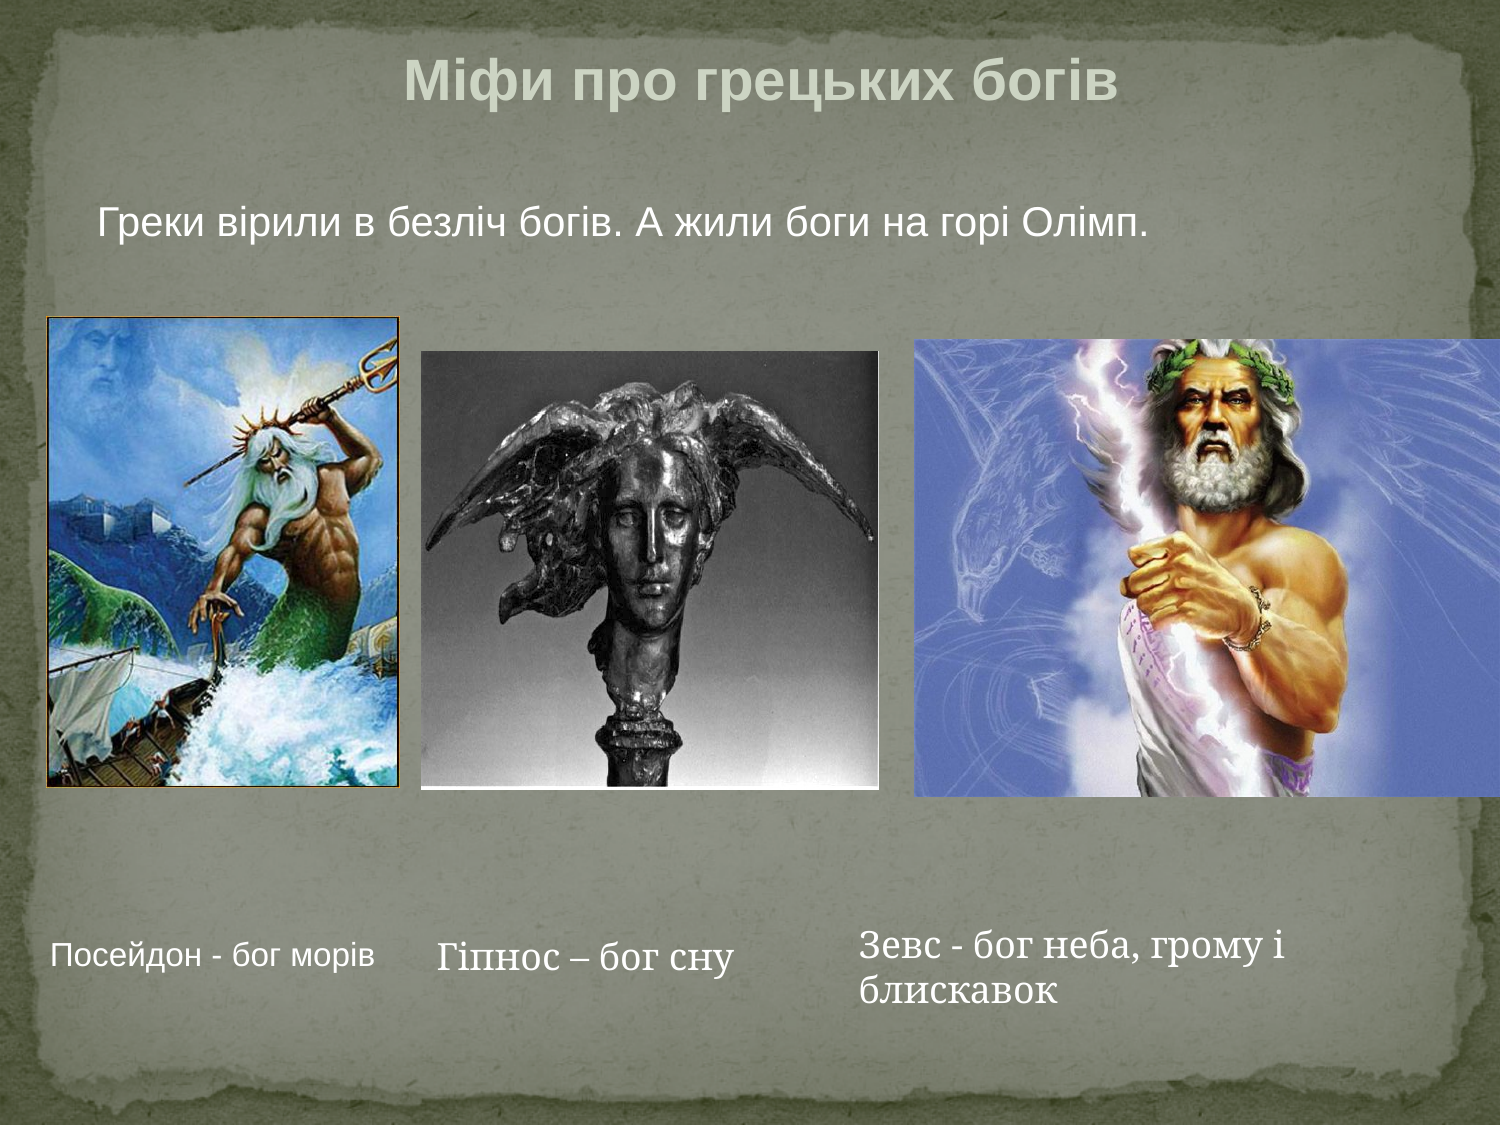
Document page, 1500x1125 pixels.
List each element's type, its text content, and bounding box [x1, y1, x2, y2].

text_box Міфи про грецьких богів [58, 35, 1465, 120]
text_box Гіпнос – бог сну [421, 925, 856, 986]
picture [914, 339, 1500, 797]
text_box Греки вірили в безліч богів. А жили боги на горі Олімп. [82, 187, 1500, 253]
text_box Зевс - бог неба, грому і блискавок [843, 913, 1454, 1019]
text_box Посейдон - бог морів [35, 925, 421, 981]
picture [46, 316, 400, 788]
picture [421, 351, 879, 790]
